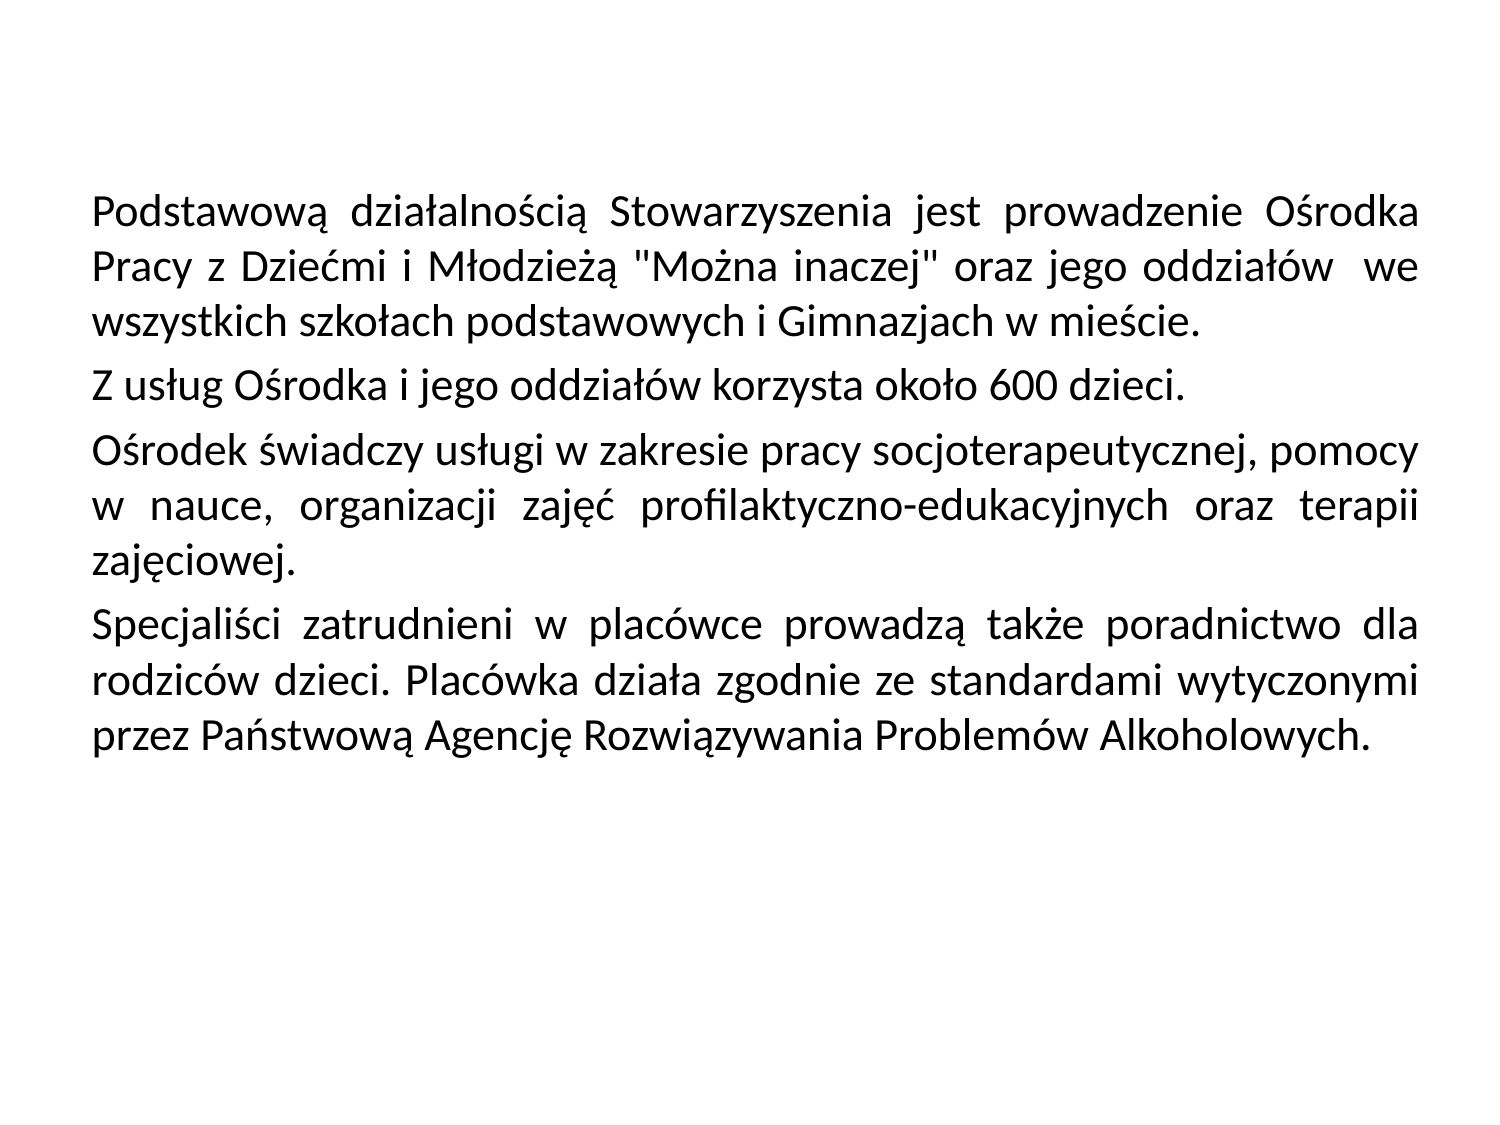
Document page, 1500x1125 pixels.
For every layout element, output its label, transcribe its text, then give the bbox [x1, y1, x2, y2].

subtitle Podstawową działalnością Stowarzyszenia jest prowadzenie Ośrodka Pracy z Dziećmi i Młodzieżą "Można inaczej" oraz jego oddziałów we wszystkich szkołach podstawowych i Gimnazjach w mieście. Z usług Ośrodka i jego oddziałów korzysta około 600 dzieci. Ośrodek świadczy usługi w zakresie pracy socjoterapeutycznej, pomocy w nauce, organizacji zajęć profilaktyczno-edukacyjnych oraz terapii zajęciowej. Specjaliści zatrudnieni w placówce prowadzą także poradnictwo dla rodziców dzieci. Placówka działa zgodnie ze standardami wytyczonymi przez Państwową Agencję Rozwiązywania Problemów Alkoholowych. [76, 172, 1436, 823]
